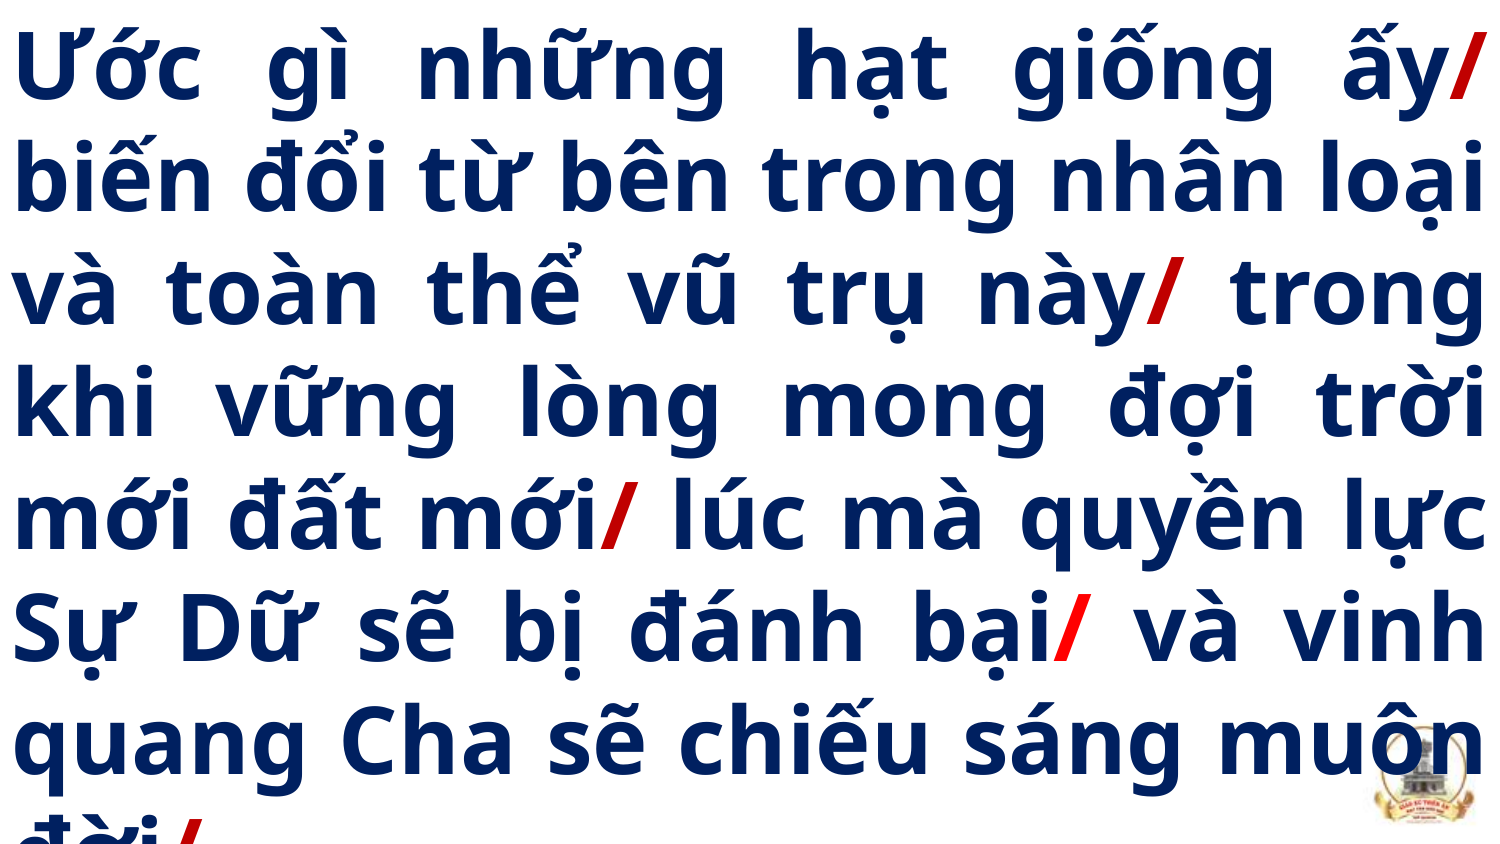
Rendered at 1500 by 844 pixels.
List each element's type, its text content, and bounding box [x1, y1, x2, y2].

text_box Ước gì những hạt giống ấy/ biến đổi từ bên trong nhân loại và toàn thể vũ trụ này/ trong khi vững lòng mong đợi trời mới đất mới/ lúc mà quyền lực Sự Dữ sẽ bị đánh bại/ và vinh quang Cha sẽ chiếu sáng muôn đời/ [0, 0, 1500, 844]
